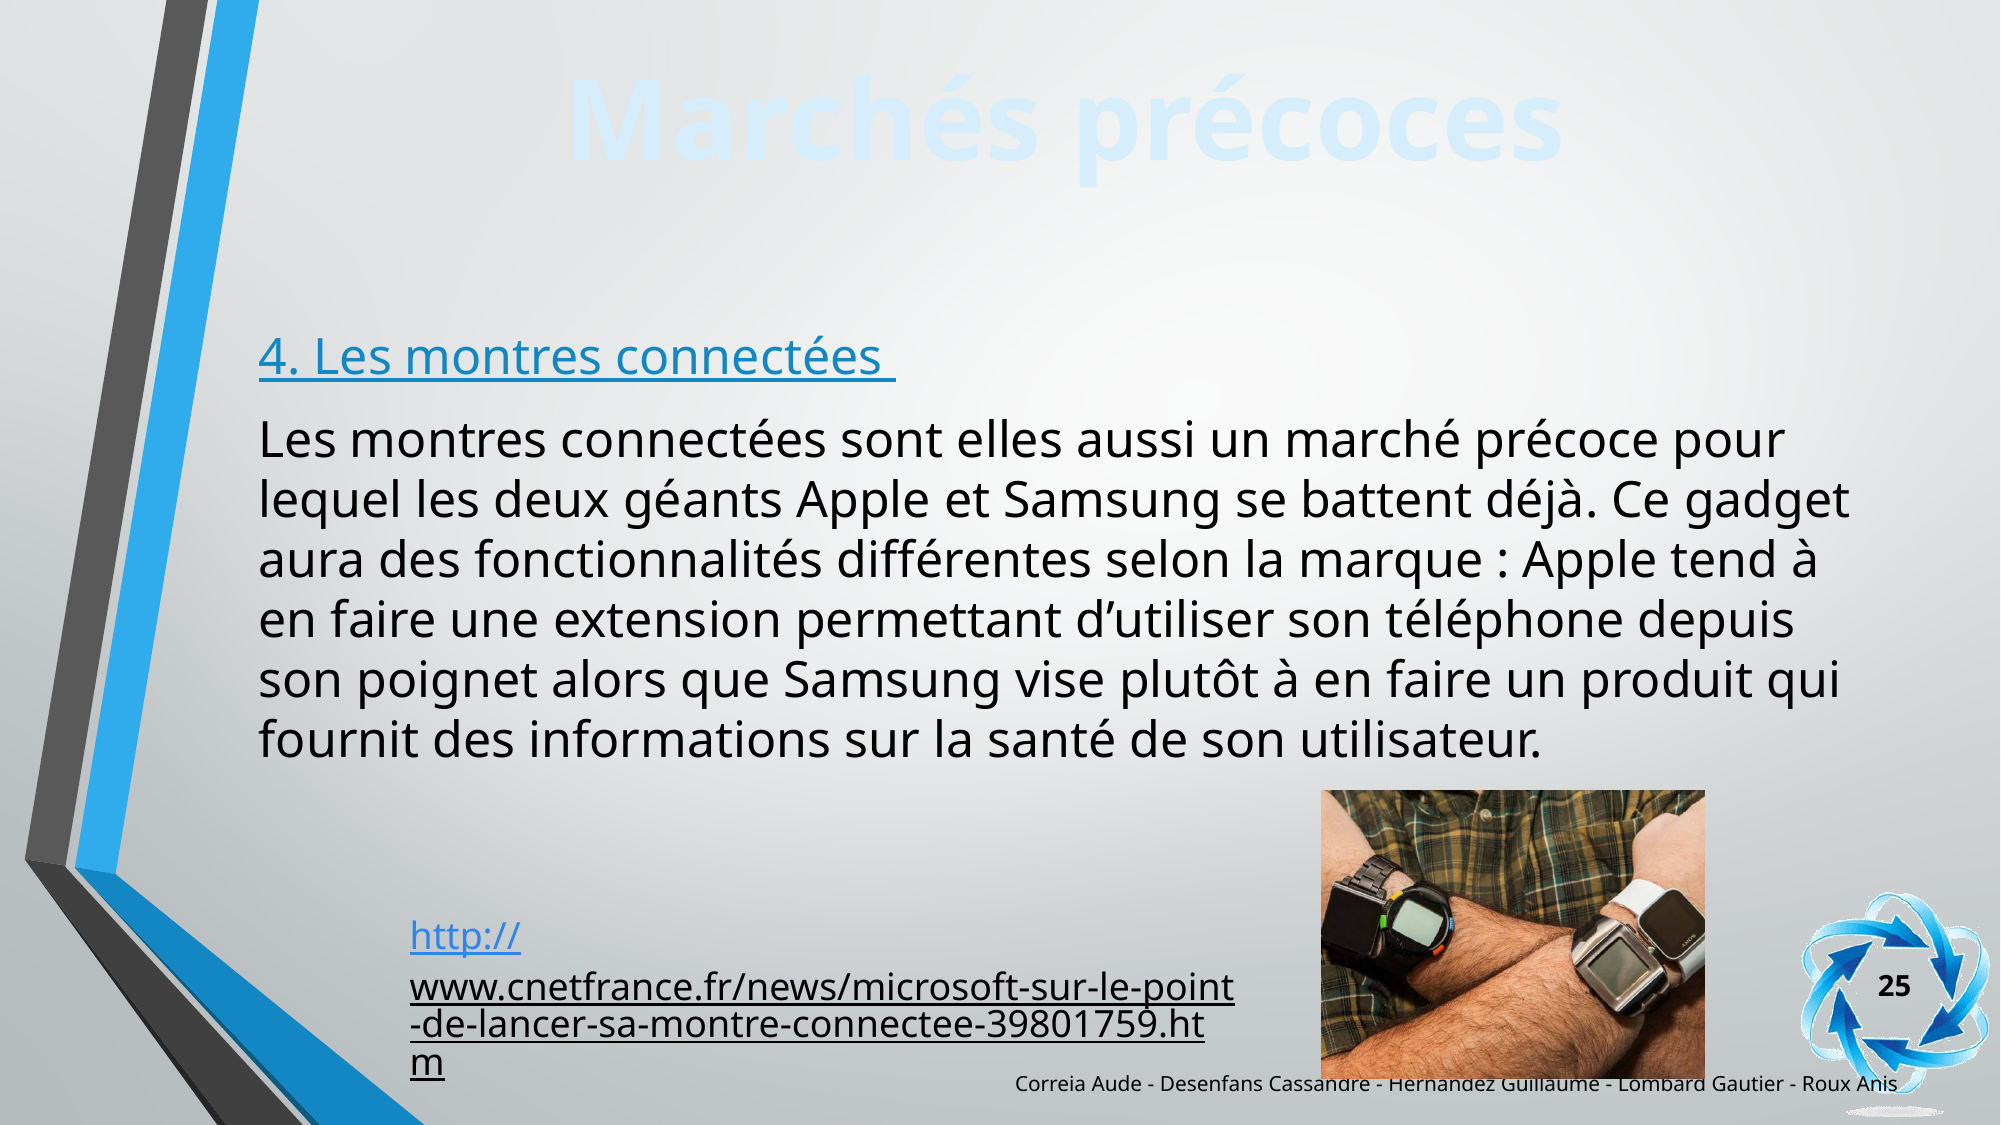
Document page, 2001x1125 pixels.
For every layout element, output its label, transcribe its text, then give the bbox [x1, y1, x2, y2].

text_box Marchés précoces [549, 40, 1581, 191]
list 4. Les montres connectées Les montres connectées sont elles aussi un marché précoce pour lequel les deux géants Apple et Samsung se battent déjà. Ce gadget aura des fonctionnalités différentes selon la marque : Apple tend à en faire une extension permettant d’utiliser son téléphone depuis son poignet alors que Samsung vise plutôt à en faire un produit qui fournit des informations sur la santé de son utilisateur. [243, 191, 1887, 900]
slide_number 25 [1849, 956, 1940, 1017]
footer Correia Aude - Desenfans Cassandre - Hernandez Guillaume - Lombard Gautier - Roux Anis [1000, 1054, 2000, 1115]
text_box http://www.cnetfrance.fr/news/microsoft-sur-le-point-de-lancer-sa-montre-connectee-39801759.htm [394, 904, 1251, 1067]
picture [1789, 889, 2000, 1054]
picture [1789, 1115, 2000, 1125]
picture [1320, 790, 1705, 1079]
